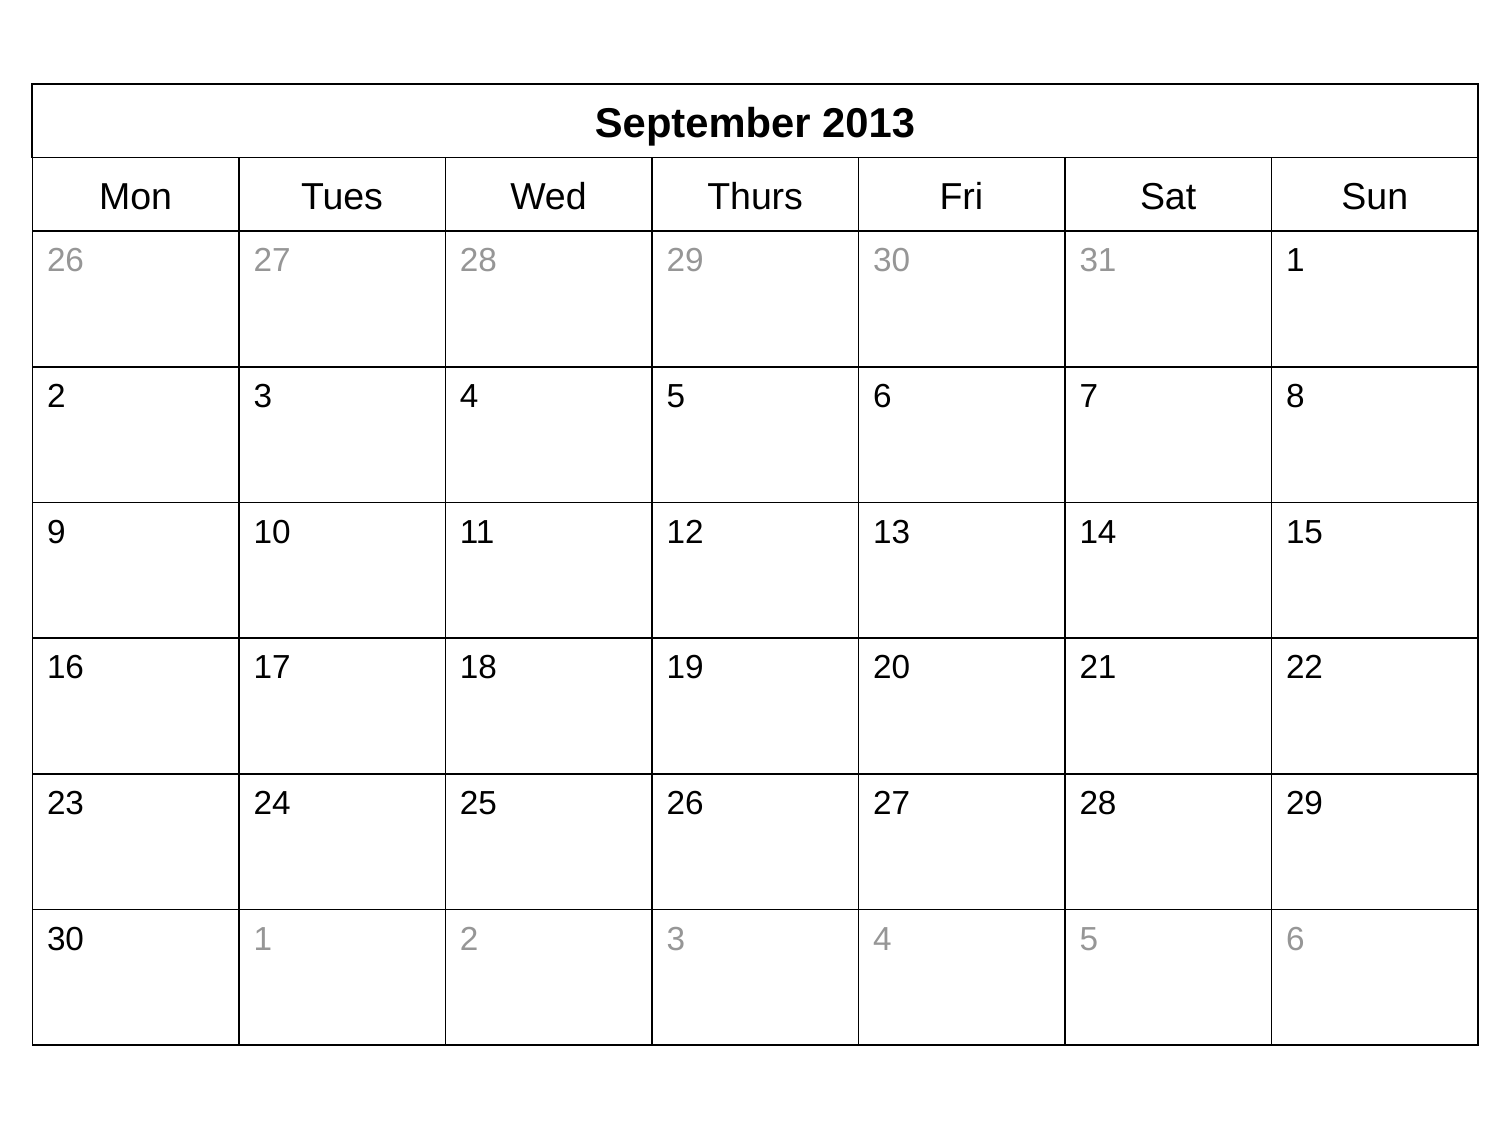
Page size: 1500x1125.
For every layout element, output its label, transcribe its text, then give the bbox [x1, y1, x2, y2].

text_box 22 [1272, 639, 1478, 774]
text_box 26 [652, 774, 859, 909]
text_box 3 [651, 909, 859, 1046]
text_box Fri [859, 158, 1065, 231]
text_box 28 [446, 231, 651, 366]
text_box 4 [446, 366, 652, 503]
text_box 14 [1065, 503, 1272, 639]
text_box 25 [446, 774, 652, 909]
text_box 1 [1272, 231, 1478, 367]
text_box 8 [1272, 367, 1478, 503]
text_box 9 [32, 503, 239, 639]
text_box Sun [1272, 158, 1478, 231]
text_box 3 [239, 366, 446, 503]
text_box 16 [32, 639, 239, 774]
text_box 27 [859, 774, 1065, 909]
text_box 29 [1272, 774, 1478, 909]
text_box 11 [446, 503, 652, 639]
text_box 17 [239, 639, 446, 774]
text_box Tues [239, 158, 446, 231]
text_box 26 [32, 231, 239, 367]
text_box 18 [446, 639, 652, 774]
text_box Mon [32, 158, 239, 231]
text_box 2 [446, 909, 651, 1046]
text_box 20 [859, 639, 1065, 774]
text_box Thurs [652, 158, 859, 231]
text_box 29 [651, 231, 859, 367]
text_box 19 [652, 639, 859, 774]
text_box 30 [32, 910, 238, 1046]
text_box 23 [32, 774, 239, 910]
text_box 2 [32, 367, 239, 503]
text_box 5 [652, 367, 859, 503]
text_box 5 [1065, 909, 1272, 1046]
text_box Sat [1065, 158, 1272, 231]
text_box 31 [1065, 231, 1272, 367]
text_box 7 [1065, 367, 1272, 503]
text_box 6 [859, 367, 1065, 503]
text_box 10 [239, 503, 446, 639]
text_box 4 [859, 909, 1065, 1046]
text_box 27 [239, 231, 446, 366]
text_box 1 [238, 909, 446, 1046]
text_box 12 [652, 503, 859, 639]
text_box 21 [1065, 639, 1272, 774]
text_box 24 [239, 774, 446, 909]
text_box 30 [859, 231, 1065, 367]
text_box 6 [1272, 909, 1478, 1046]
text_box 13 [859, 503, 1065, 639]
text_box September 2013 [32, 83, 1478, 158]
text_box 15 [1272, 503, 1478, 639]
text_box Wed [446, 158, 652, 231]
text_box 28 [1065, 774, 1272, 909]
